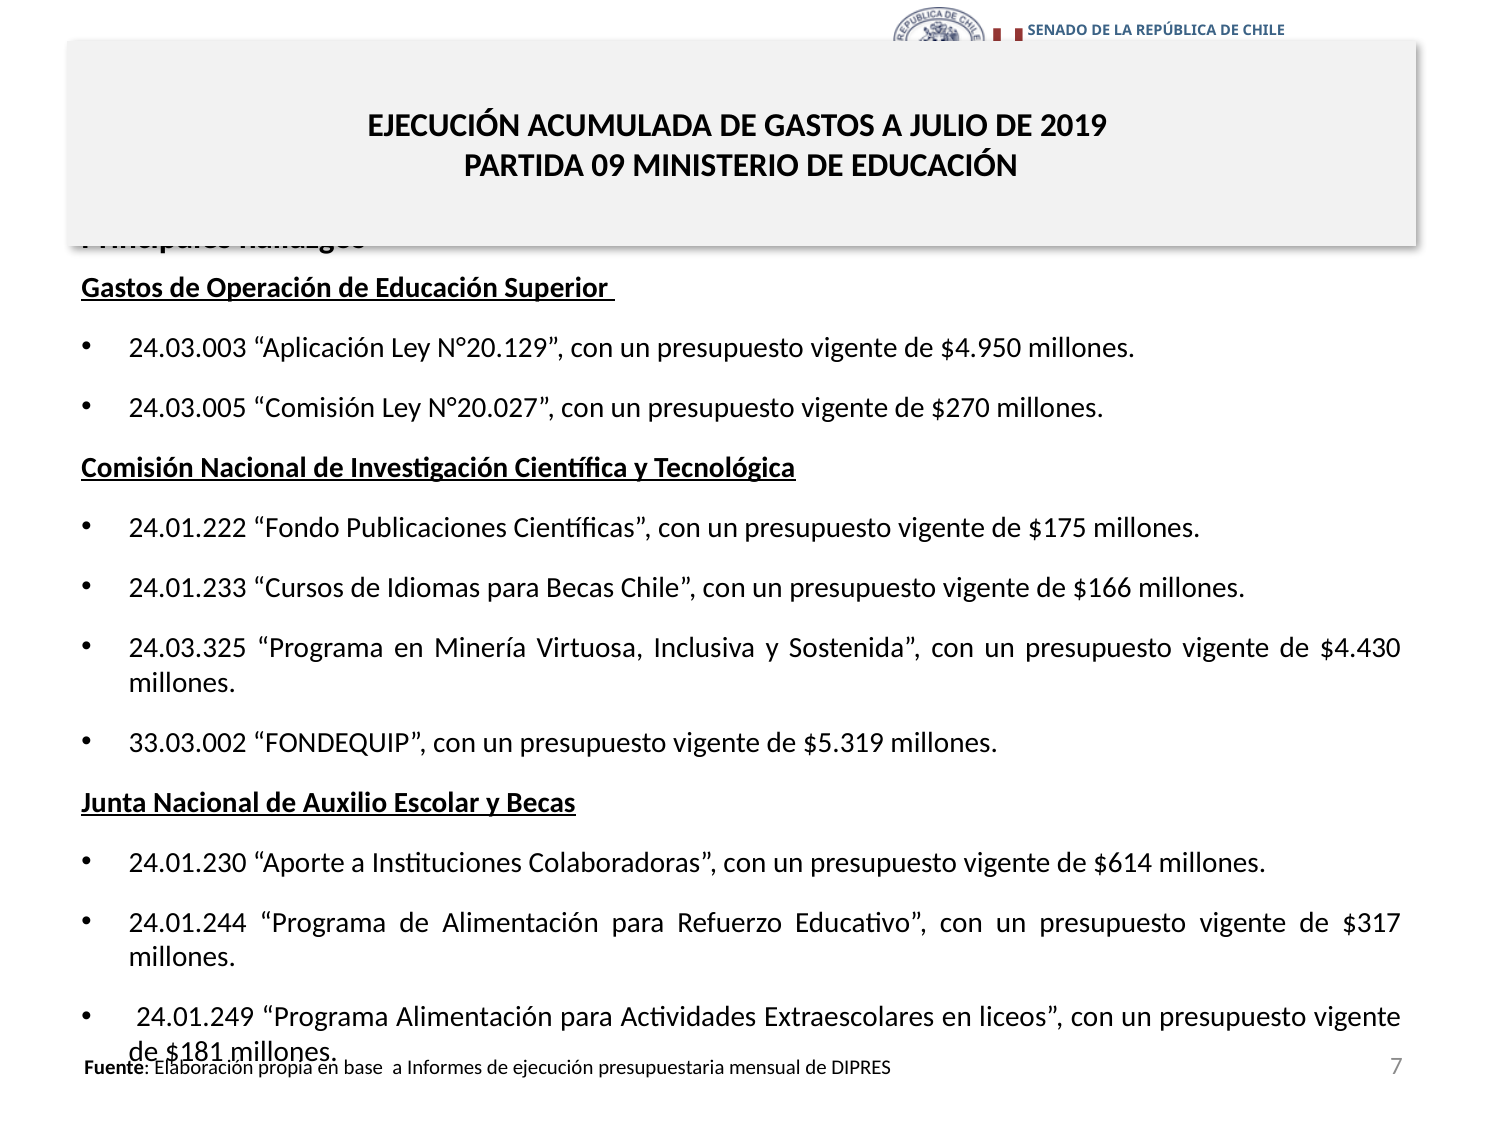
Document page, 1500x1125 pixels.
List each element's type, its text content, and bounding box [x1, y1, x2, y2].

title EJECUCIÓN ACUMULADA DE GASTOS A JULIO DE 2019 PARTIDA 09 MINISTERIO DE EDUCACIÓN [67, 41, 1415, 246]
slide_number 7 [1067, 1035, 1418, 1095]
picture [893, 7, 987, 41]
text_box Principales hallazgos Gastos de Operación de Educación Superior 24.03.003 “Aplicación Ley N°20.129”, con un presupuesto vigente de $4.950 millones. 24.03.005 “Comisión Ley N°20.027”, con un presupuesto vigente de $270 millones. Comisión Nacional de Investigación Científica y Tecnológica 24.01.222 “Fondo Publicaciones Científicas”, con un presupuesto vigente de $175 millones. 24.01.233 “Cursos de Idiomas para Becas Chile”, con un presupuesto vigente de $166 millones. 24.03.325 “Programa en Minería Virtuosa, Inclusiva y Sostenida”, con un presupuesto vigente de $4.430 millones. 33.03.002 “FONDEQUIP”, con un presupuesto vigente de $5.319 millones. Junta Nacional de Auxilio Escolar y Becas 24.01.230 “Aporte a Instituciones Colaboradoras”, con un presupuesto vigente de $614 millones. 24.01.244 “Programa de Alimentación para Refuerzo Educativo”, con un presupuesto vigente de $317 millones. 24.01.249 “Programa Alimentación para Actividades Extraescolares en liceos”, con un presupuesto vigente de $181 millones. [66, 251, 1417, 1035]
